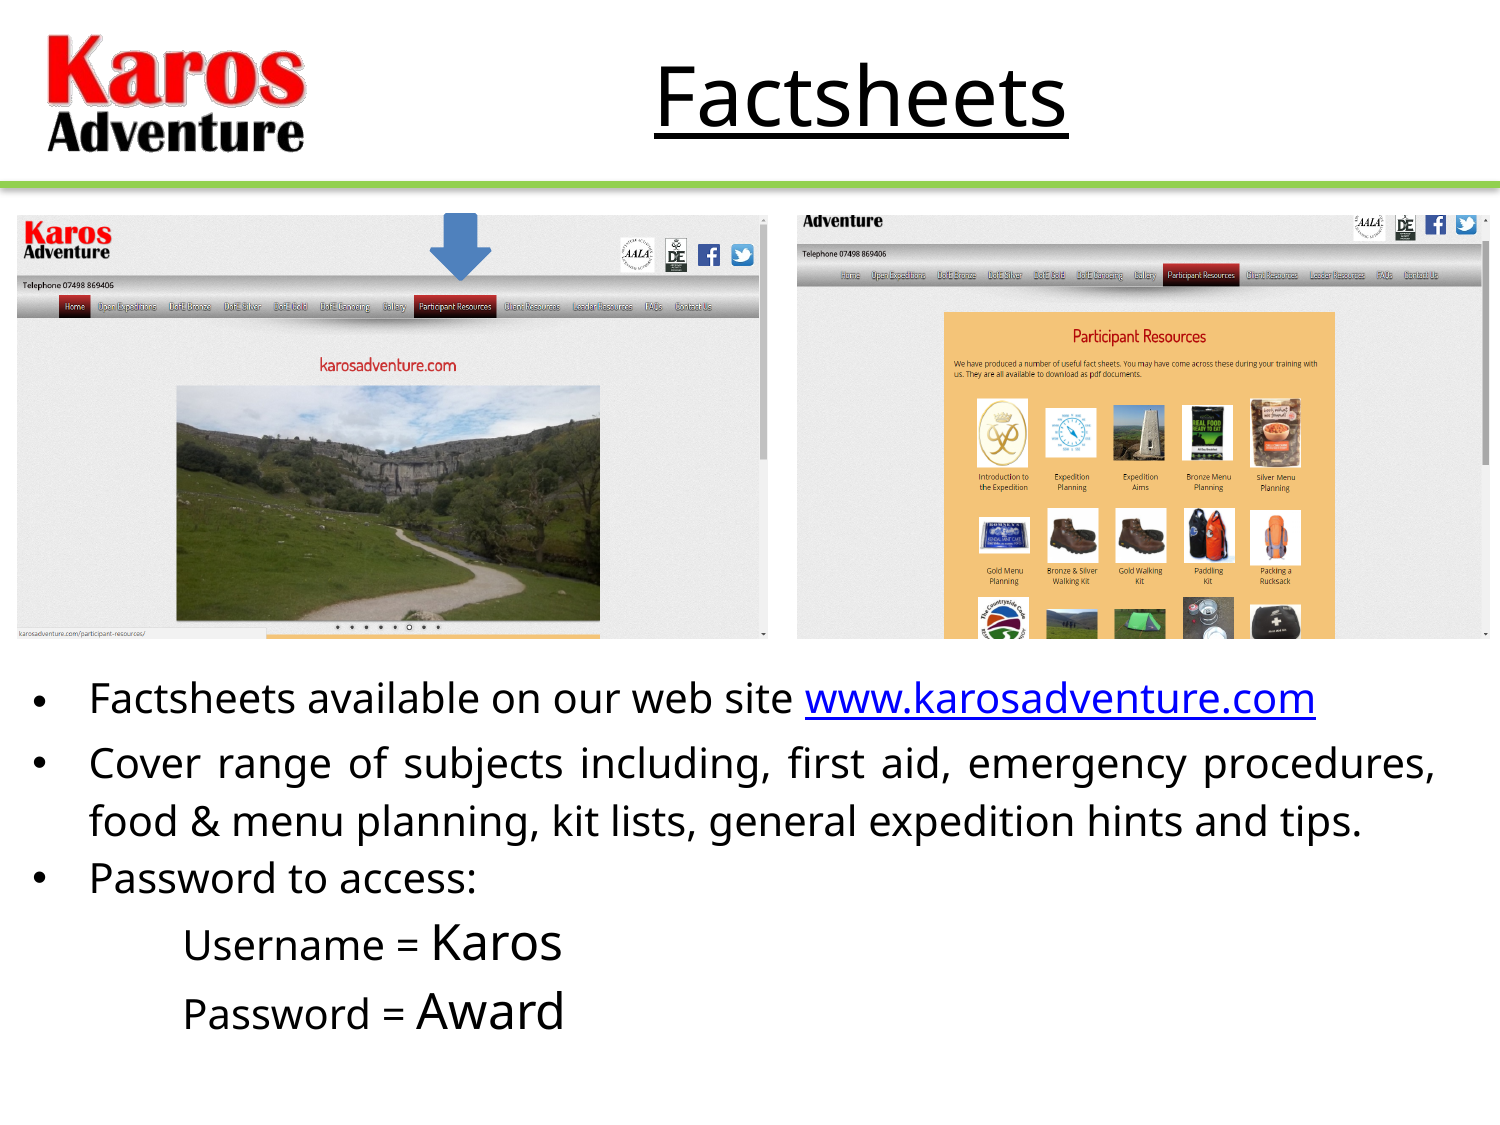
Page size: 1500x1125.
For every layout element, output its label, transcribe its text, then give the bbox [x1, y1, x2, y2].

text_box Factsheets [348, 43, 1375, 144]
picture [41, 30, 311, 160]
picture [17, 214, 768, 640]
picture [796, 214, 1490, 640]
text_box Factsheets available on our web site www.karosadventure.com Cover range of subjects including, first aid, emergency procedures, food & menu planning, kit lists, general expedition hints and tips. Password to access: Username = Karos Password = Award [17, 656, 1452, 1048]
